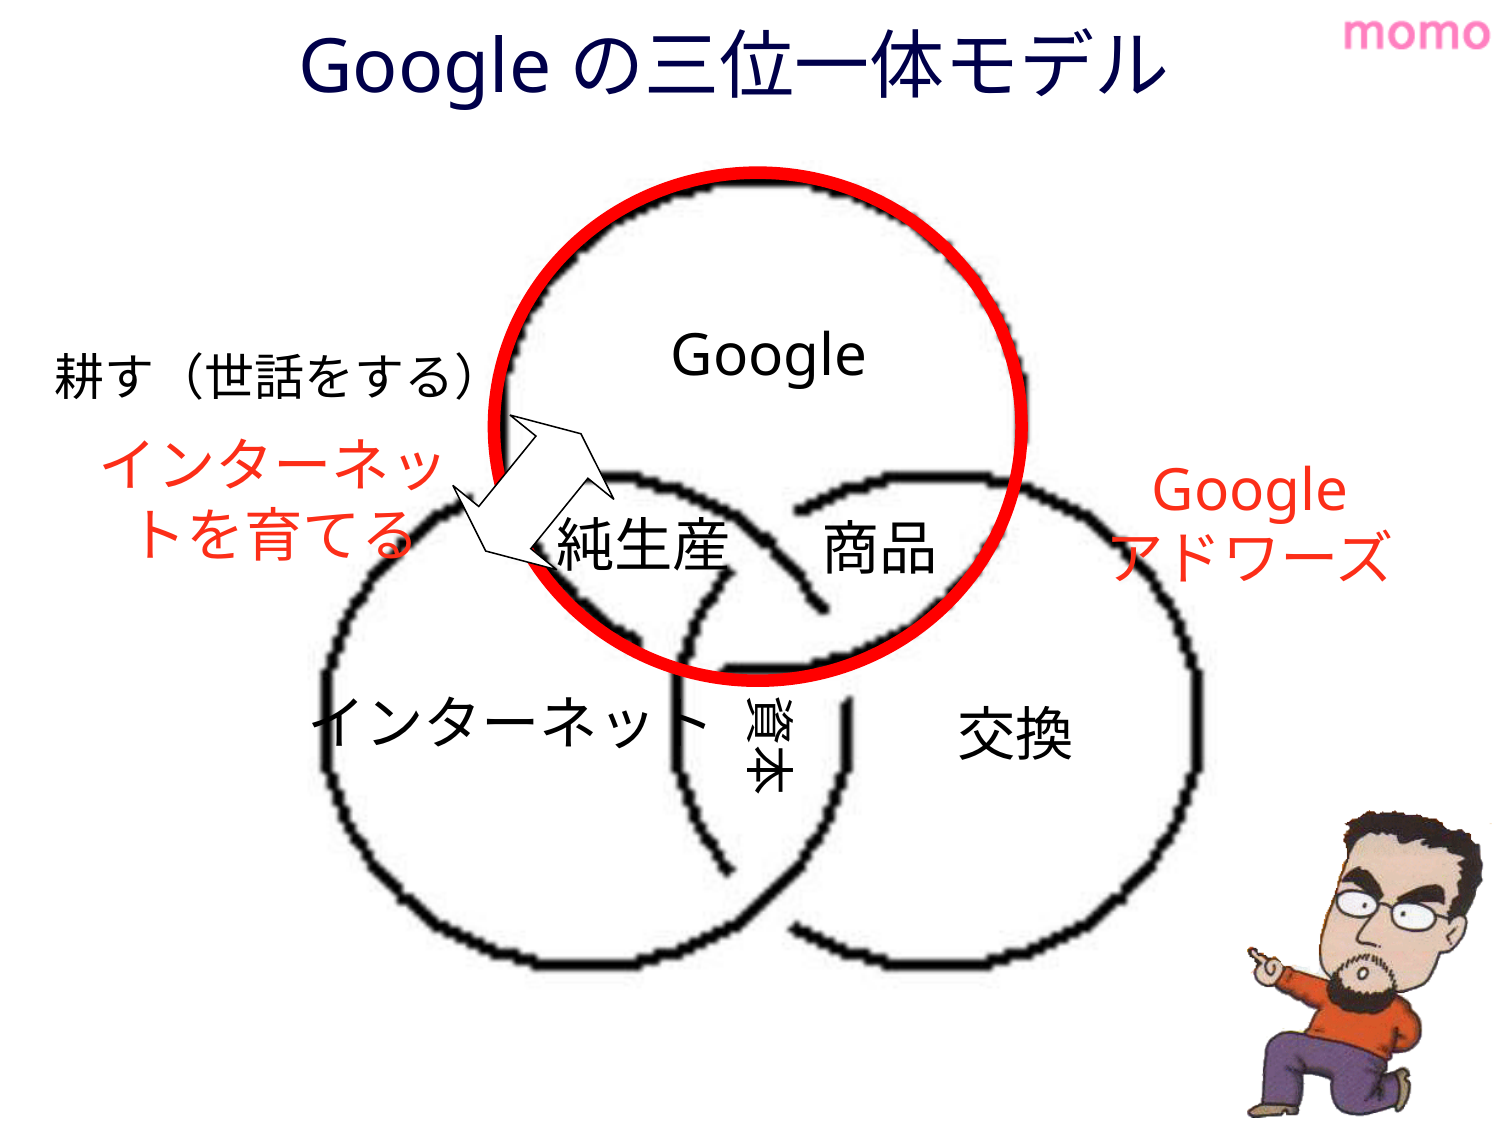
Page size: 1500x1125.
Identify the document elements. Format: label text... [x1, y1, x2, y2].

text_box インターネットを育てる [76, 420, 269, 576]
picture [1372, 3, 1500, 63]
text_box 耕す（世話をする） [17, 337, 269, 413]
title Googleの三位一体モデル [96, 0, 1372, 126]
text_box Google アドワーズ [1262, 444, 1447, 599]
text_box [269, 160, 1262, 1059]
picture [1247, 810, 1492, 1118]
